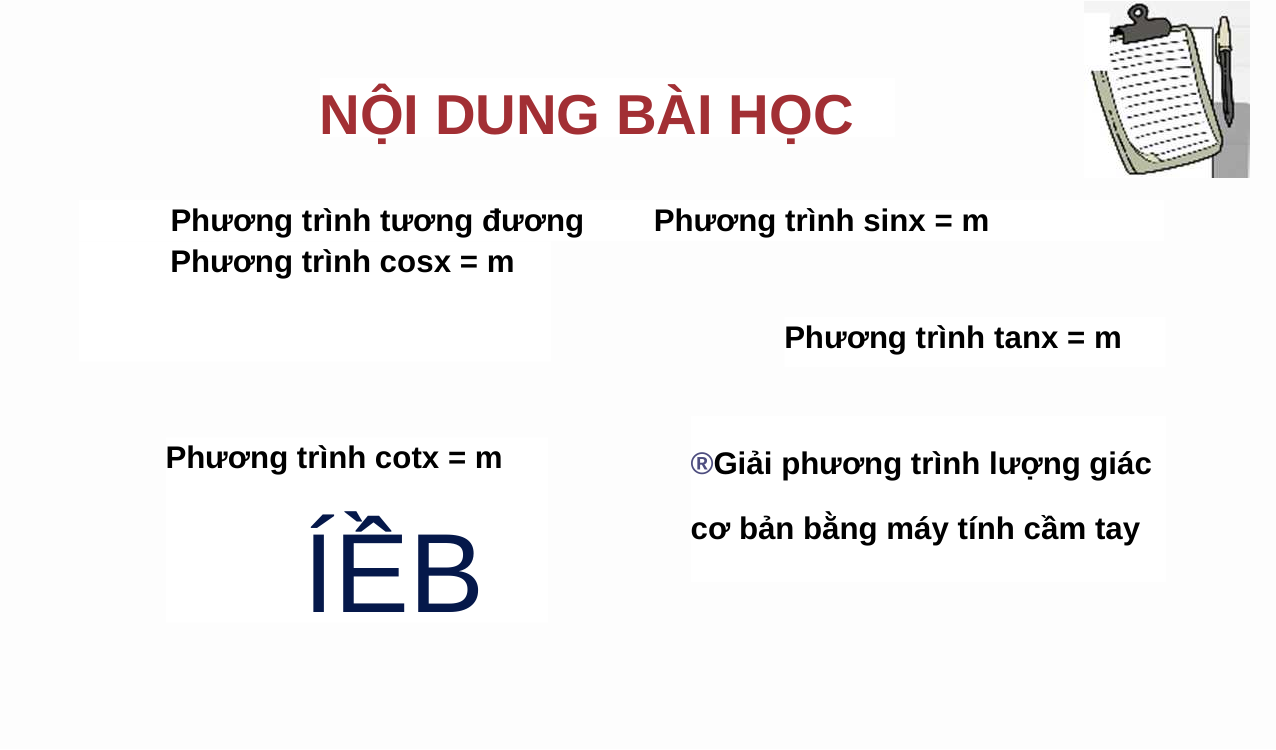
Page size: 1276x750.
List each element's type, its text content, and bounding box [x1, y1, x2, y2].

text_box Phương trình cotx = m ÍỀB [165, 437, 549, 623]
text_box ®Giải phương trình lượng giác cơ bản bằng máy tính cầm tay [690, 415, 1167, 582]
text_box Phương trình tương đương Phương trình sinx = m [78, 200, 1164, 242]
text_box NỘI DUNG BÀI HỌC [319, 78, 896, 138]
text_box Phương trình tanx = m [784, 317, 1166, 368]
picture [1084, 1, 1251, 179]
text_box Phương trình cosx = m [78, 241, 552, 362]
